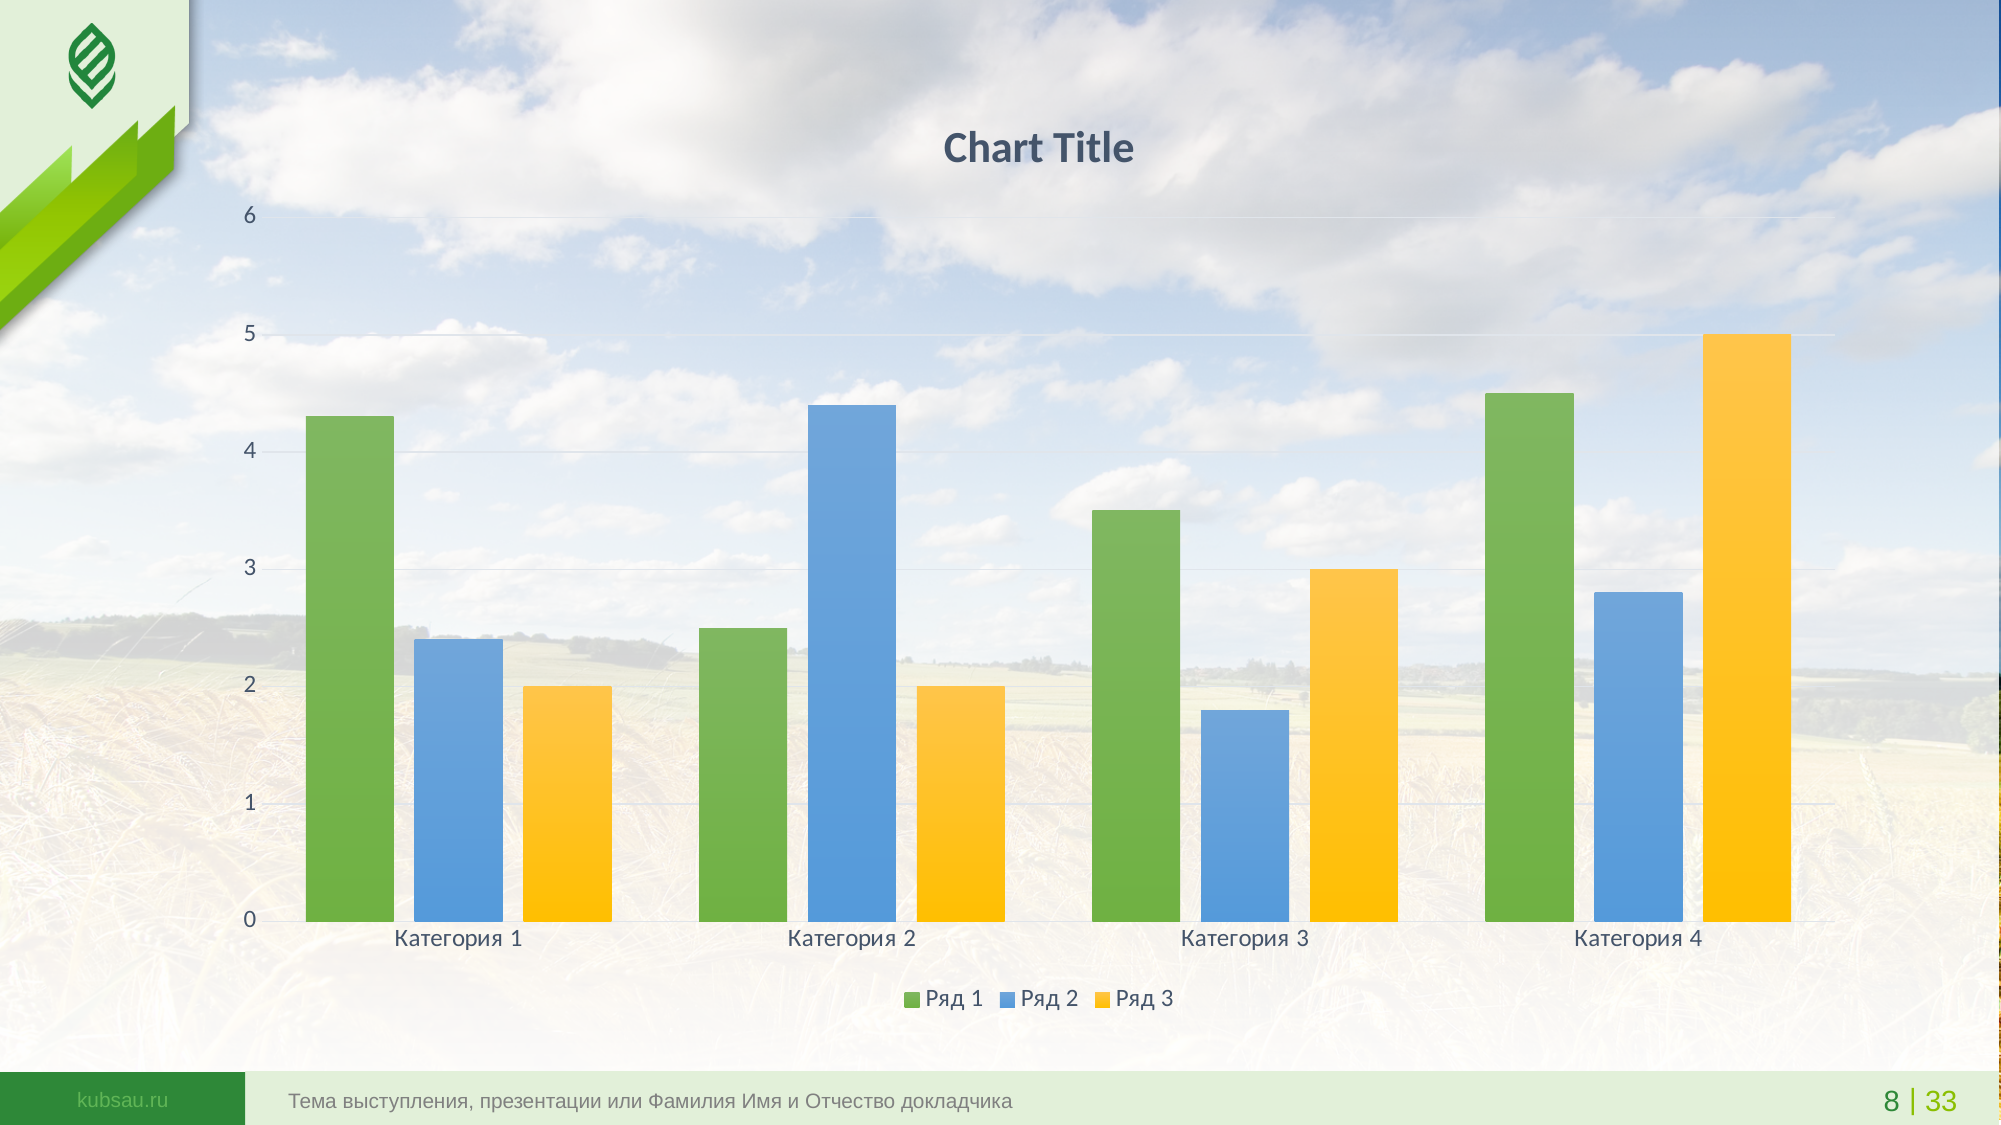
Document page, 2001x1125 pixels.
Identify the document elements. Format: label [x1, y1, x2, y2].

picture [0, 0, 2001, 1125]
chart [210, 89, 1869, 1019]
